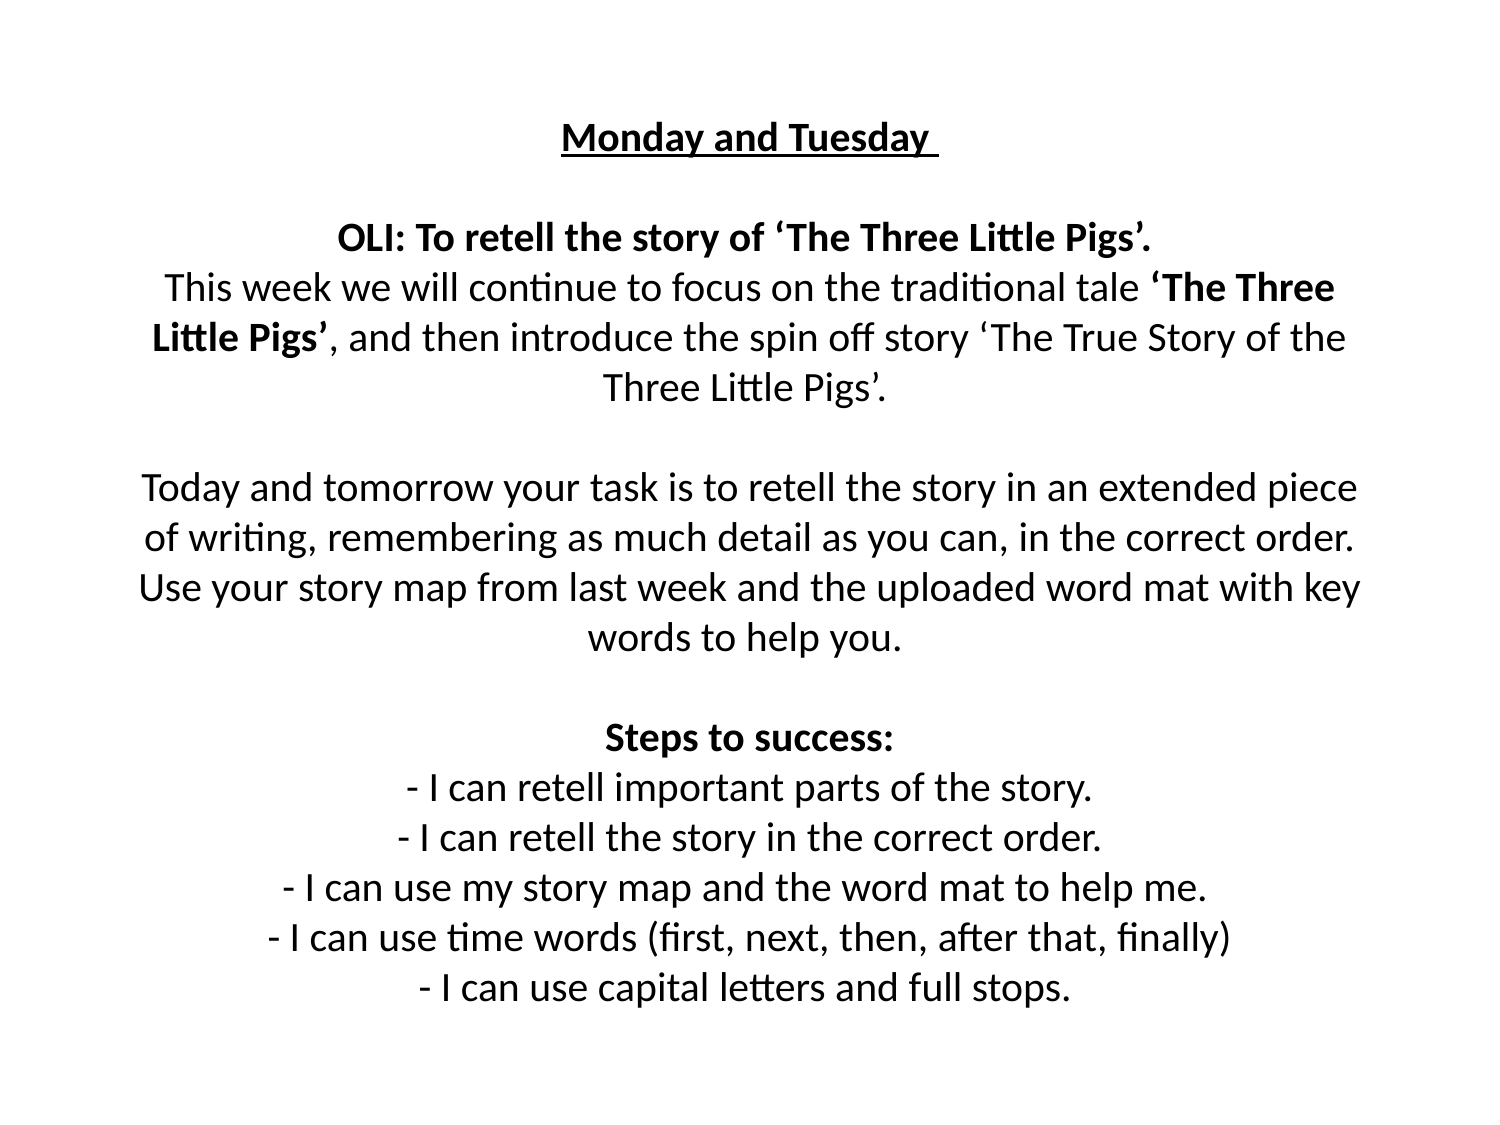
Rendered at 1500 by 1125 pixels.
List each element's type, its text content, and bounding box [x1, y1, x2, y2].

title Monday and Tuesday OLI: To retell the story of ‘The Three Little Pigs’. This week we will continue to focus on the traditional tale ‘The Three Little Pigs’, and then introduce the spin off story ‘The True Story of the Three Little Pigs’. Today and tomorrow your task is to retell the story in an extended piece of writing, remembering as much detail as you can, in the correct order. Use your story map from last week and the uploaded word mat with key words to help you. Steps to success: - I can retell important parts of the story. - I can retell the story in the correct order. - I can use my story map and the word mat to help me. - I can use time words (first, next, then, after that, finally) - I can use capital letters and full stops. [112, 70, 1388, 1049]
